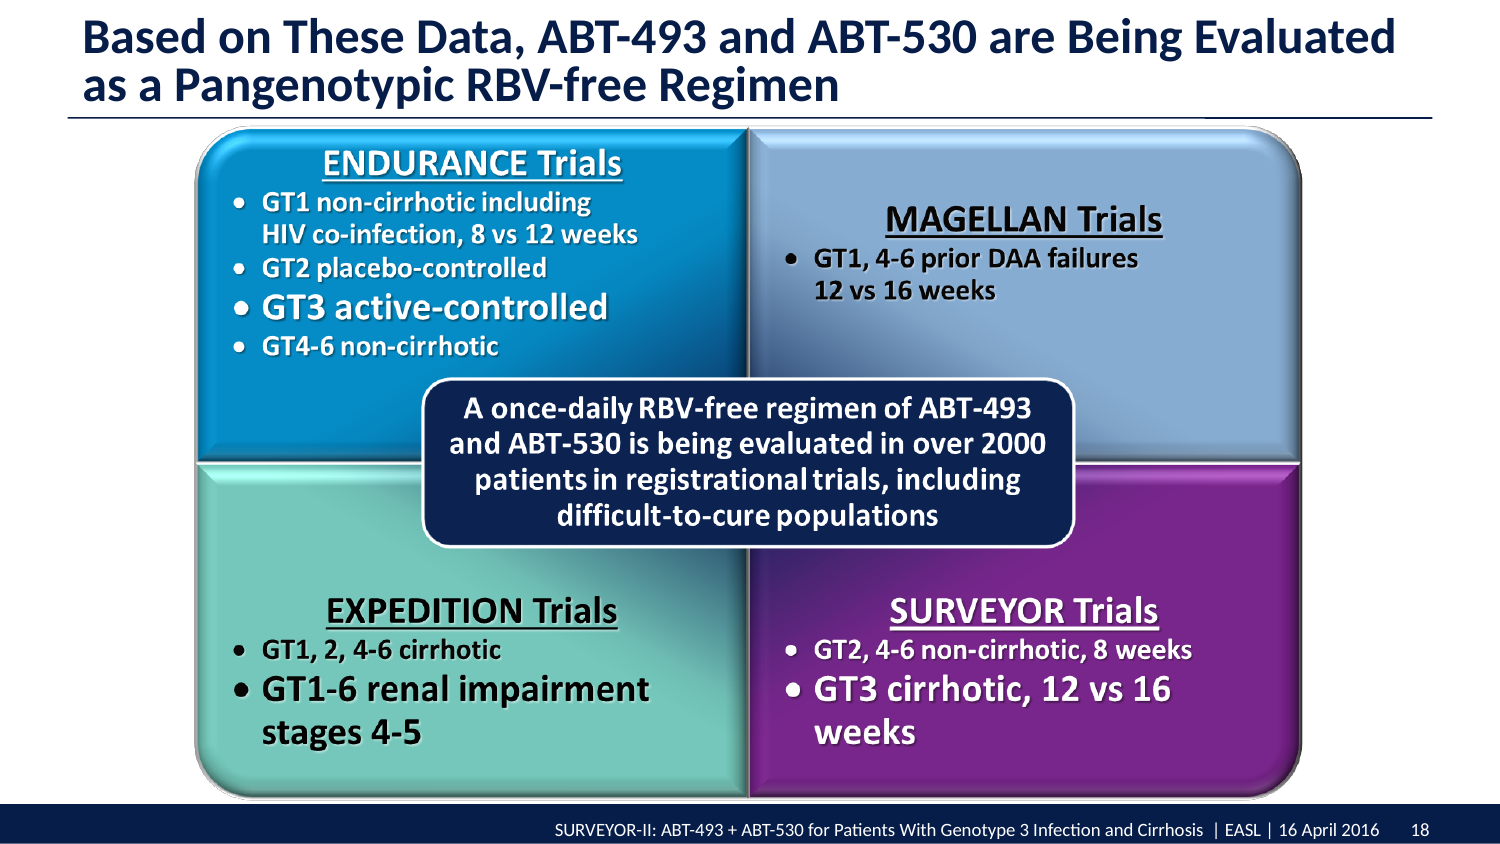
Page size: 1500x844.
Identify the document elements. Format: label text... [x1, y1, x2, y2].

text_box Based on These Data, ABT-493 and ABT-530 are Being Evaluated as a Pangenotypic RBV-free Regimen [67, 31, 1433, 119]
picture [192, 123, 1303, 801]
